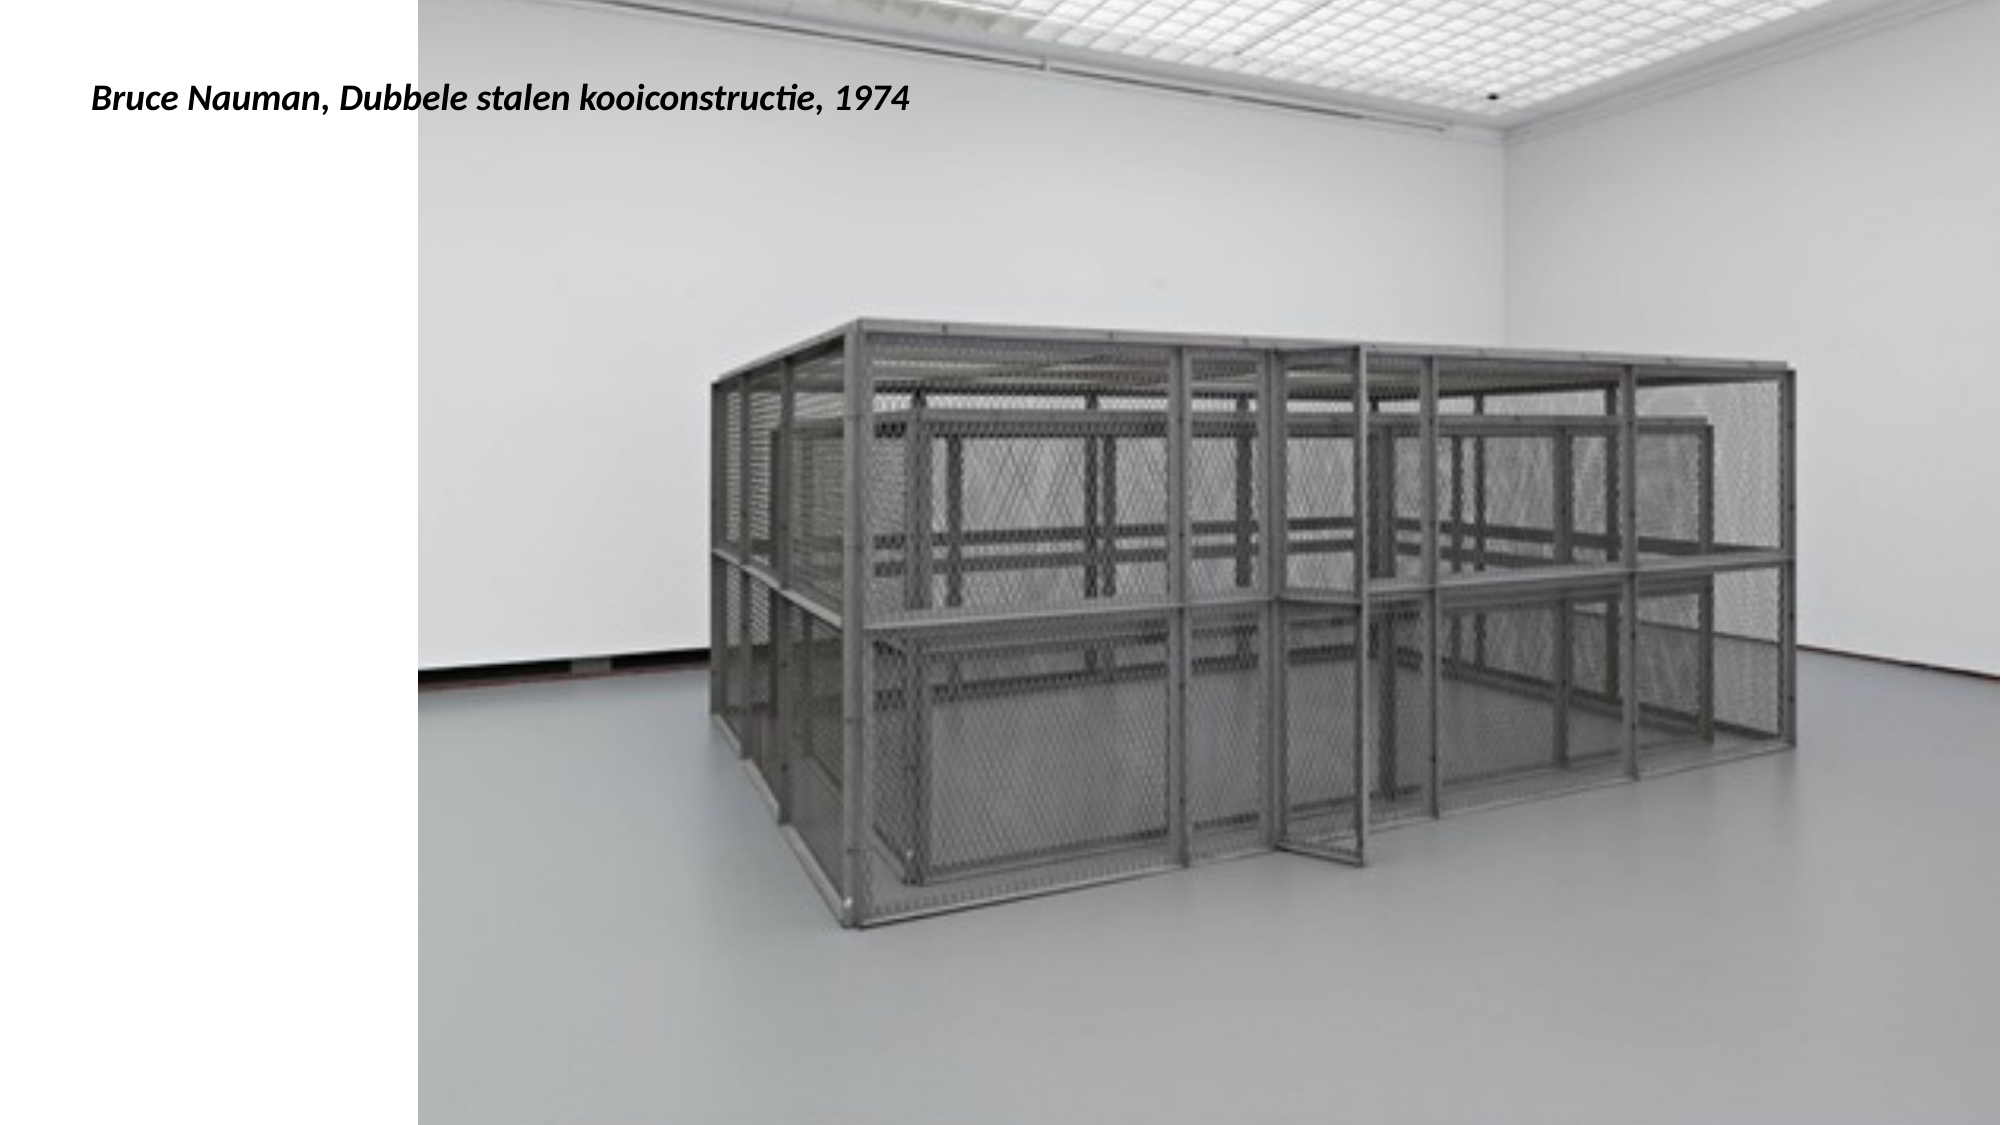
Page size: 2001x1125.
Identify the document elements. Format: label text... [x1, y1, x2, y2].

text_box Bruce Nauman, Dubbele stalen kooiconstructie, 1974 [76, 65, 418, 170]
picture [418, 0, 2000, 1125]
